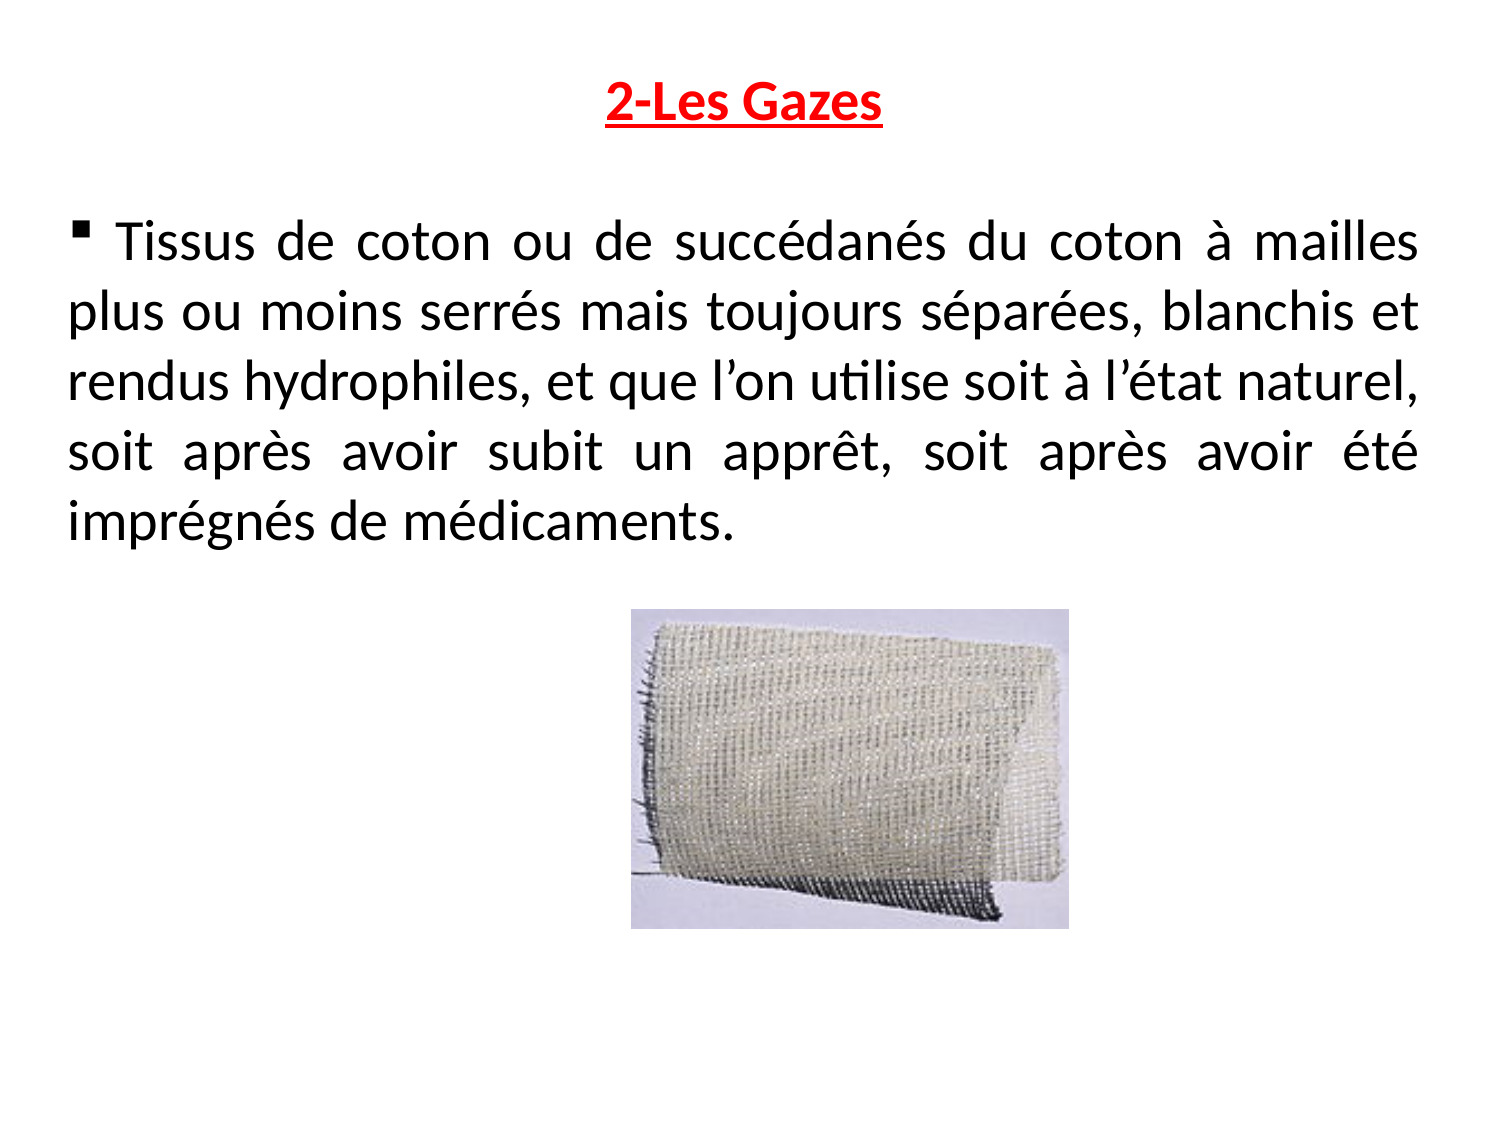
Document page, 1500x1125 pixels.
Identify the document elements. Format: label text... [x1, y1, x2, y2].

picture [631, 609, 1070, 929]
text_box 2-Les Gazes Tissus de coton ou de succédanés du coton à mailles plus ou moins serrés mais toujours séparées, blanchis et rendus hydrophiles, et que l’on utilise soit à l’état naturel, soit après avoir subit un apprêt, soit après avoir été imprégnés de médicaments. [53, 54, 1436, 630]
